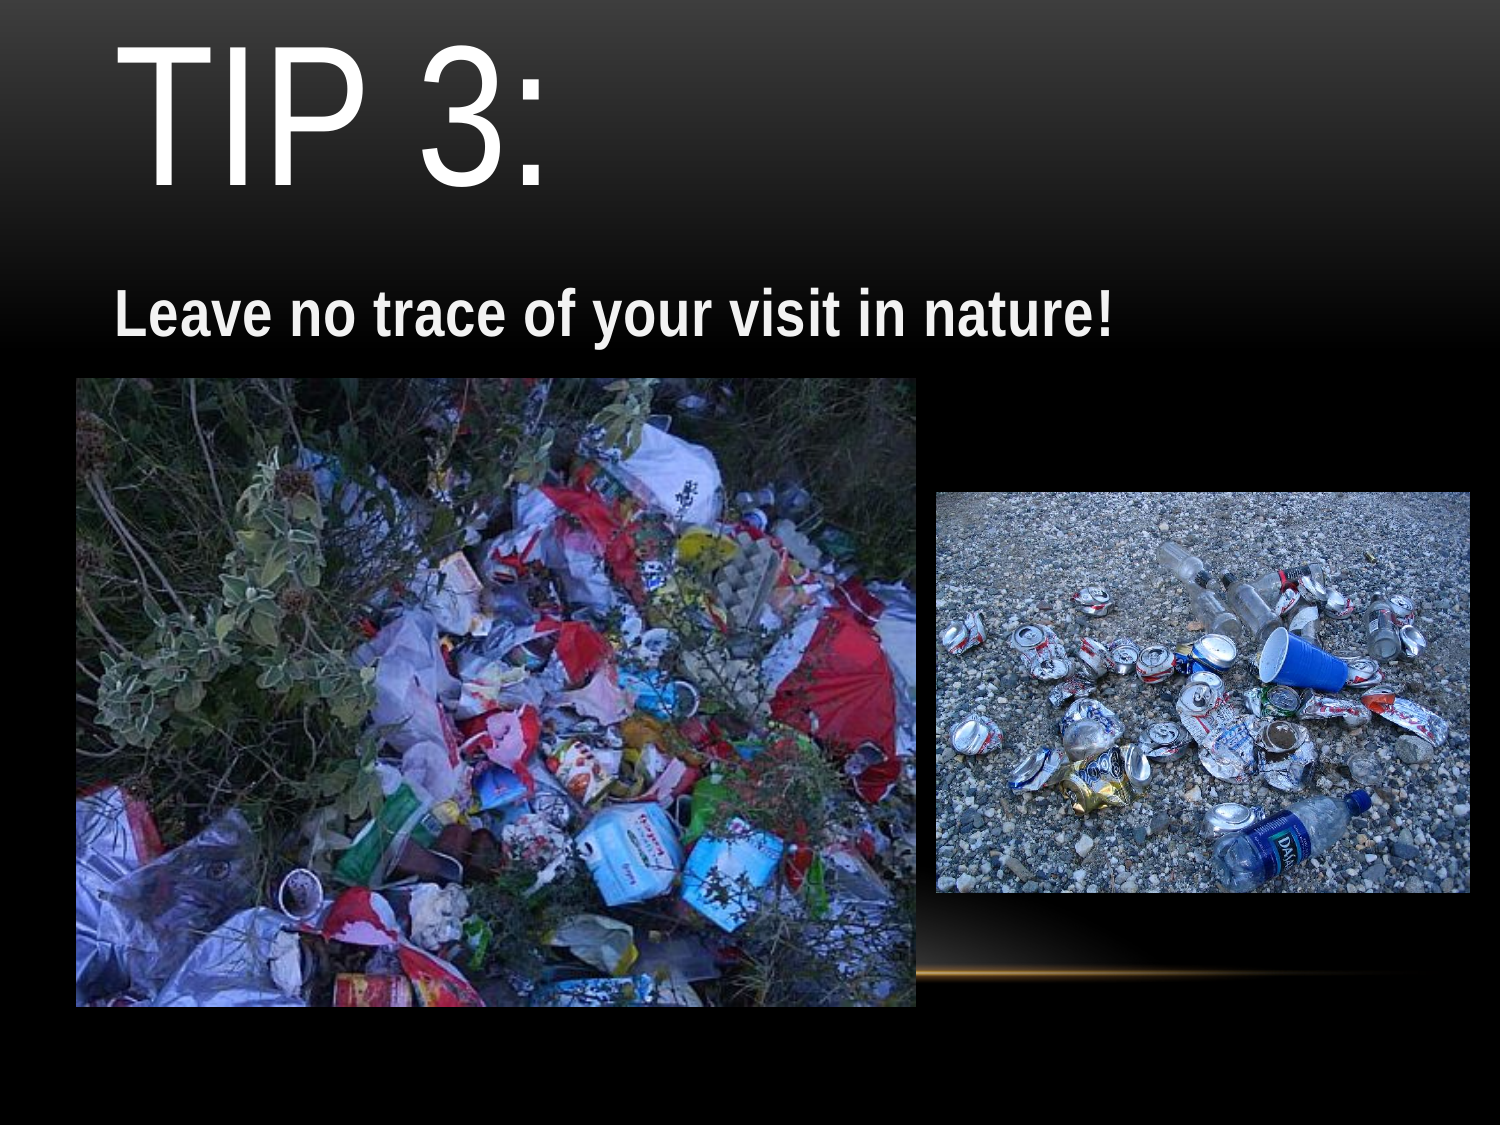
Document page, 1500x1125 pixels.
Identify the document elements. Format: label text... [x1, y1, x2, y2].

title Tip 3: [99, 45, 1400, 233]
list Leave no trace of your visit in nature! [99, 262, 1400, 938]
picture [0, 0, 1500, 1125]
